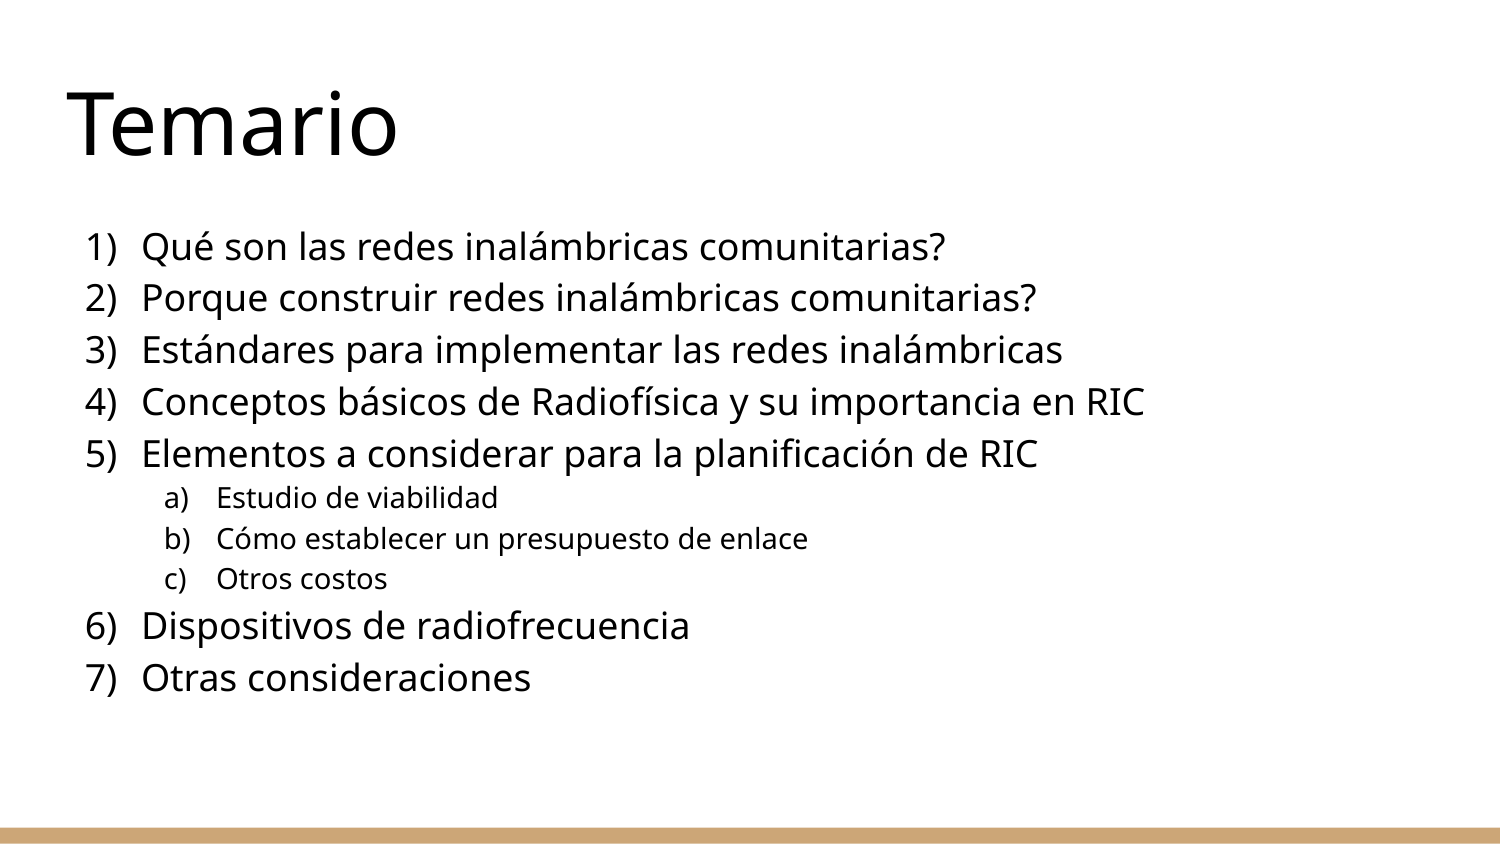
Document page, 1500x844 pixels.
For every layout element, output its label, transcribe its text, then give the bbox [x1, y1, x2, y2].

list Qué son las redes inalámbricas comunitarias? Porque construir redes inalámbricas comunitarias? Estándares para implementar las redes inalámbricas Conceptos básicos de Radiofísica y su importancia en RIC Elementos a considerar para la planificación de RIC Estudio de viabilidad Cómo establecer un presupuesto de enlace Otros costos Dispositivos de radiofrecuencia Otras consideraciones [51, 200, 1449, 752]
title Temario [51, 51, 1449, 189]
